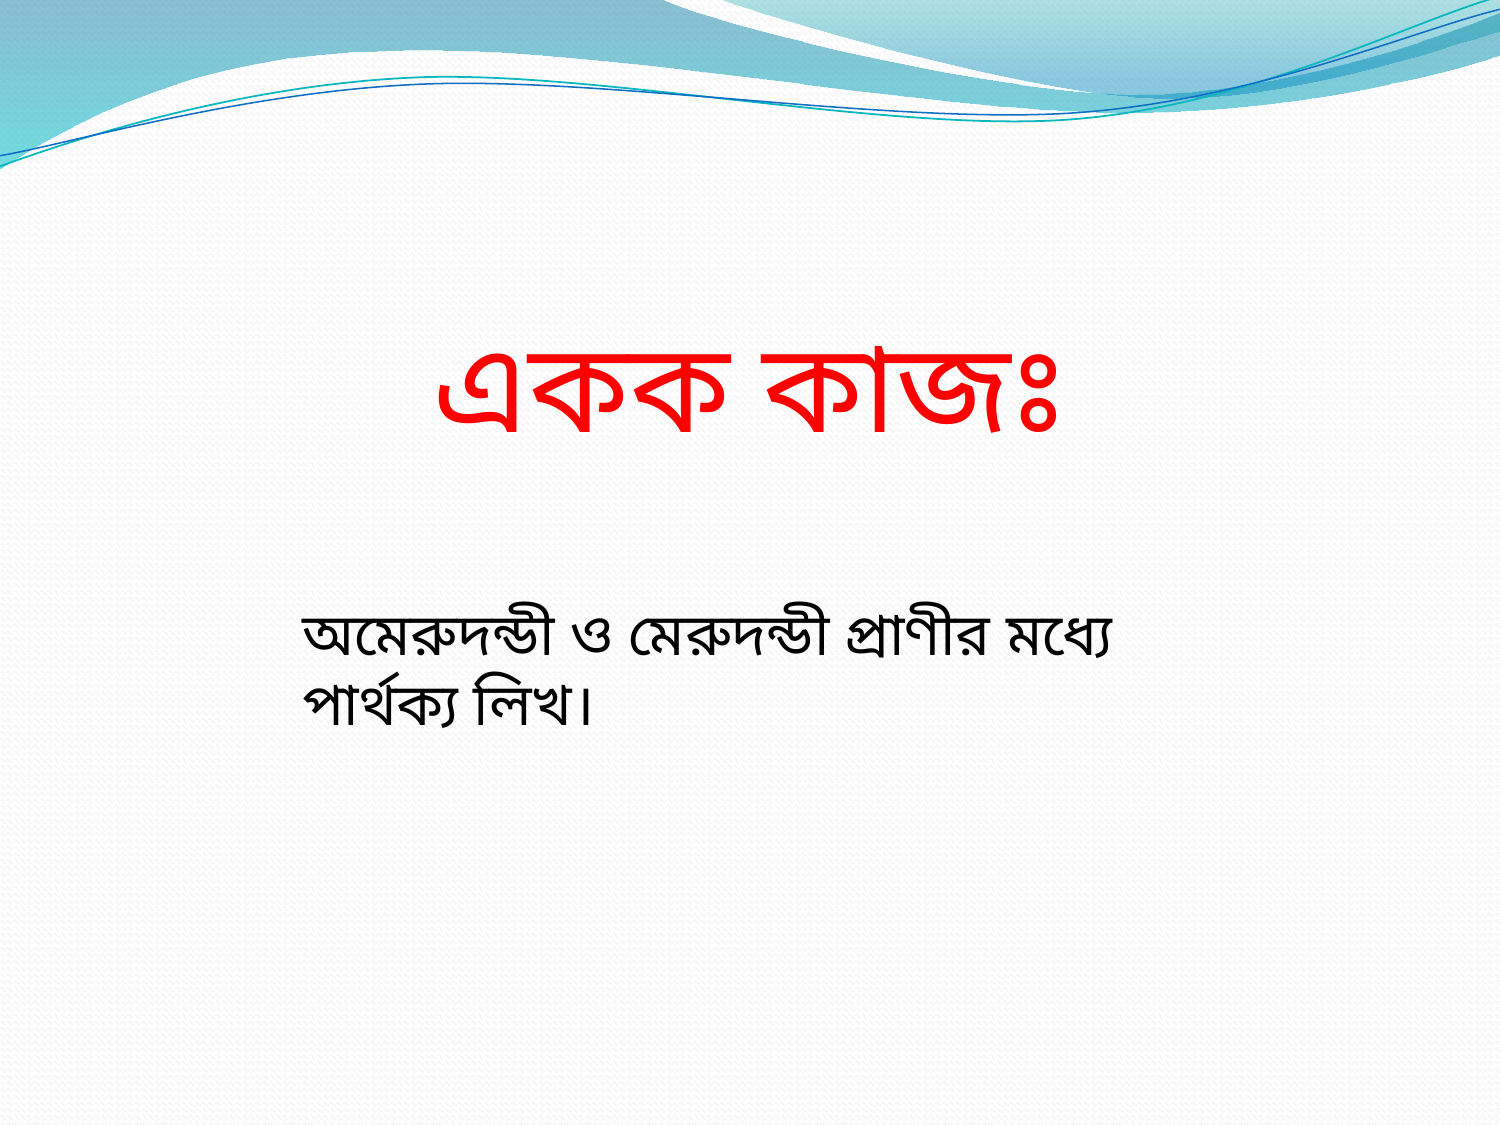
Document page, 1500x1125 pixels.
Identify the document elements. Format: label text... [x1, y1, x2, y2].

text_box একক কাজঃ অমেরুদন্ডী ও মেরুদন্ডী প্রাণীর মধ্যে পার্থক্য লিখ। [287, 299, 1213, 745]
